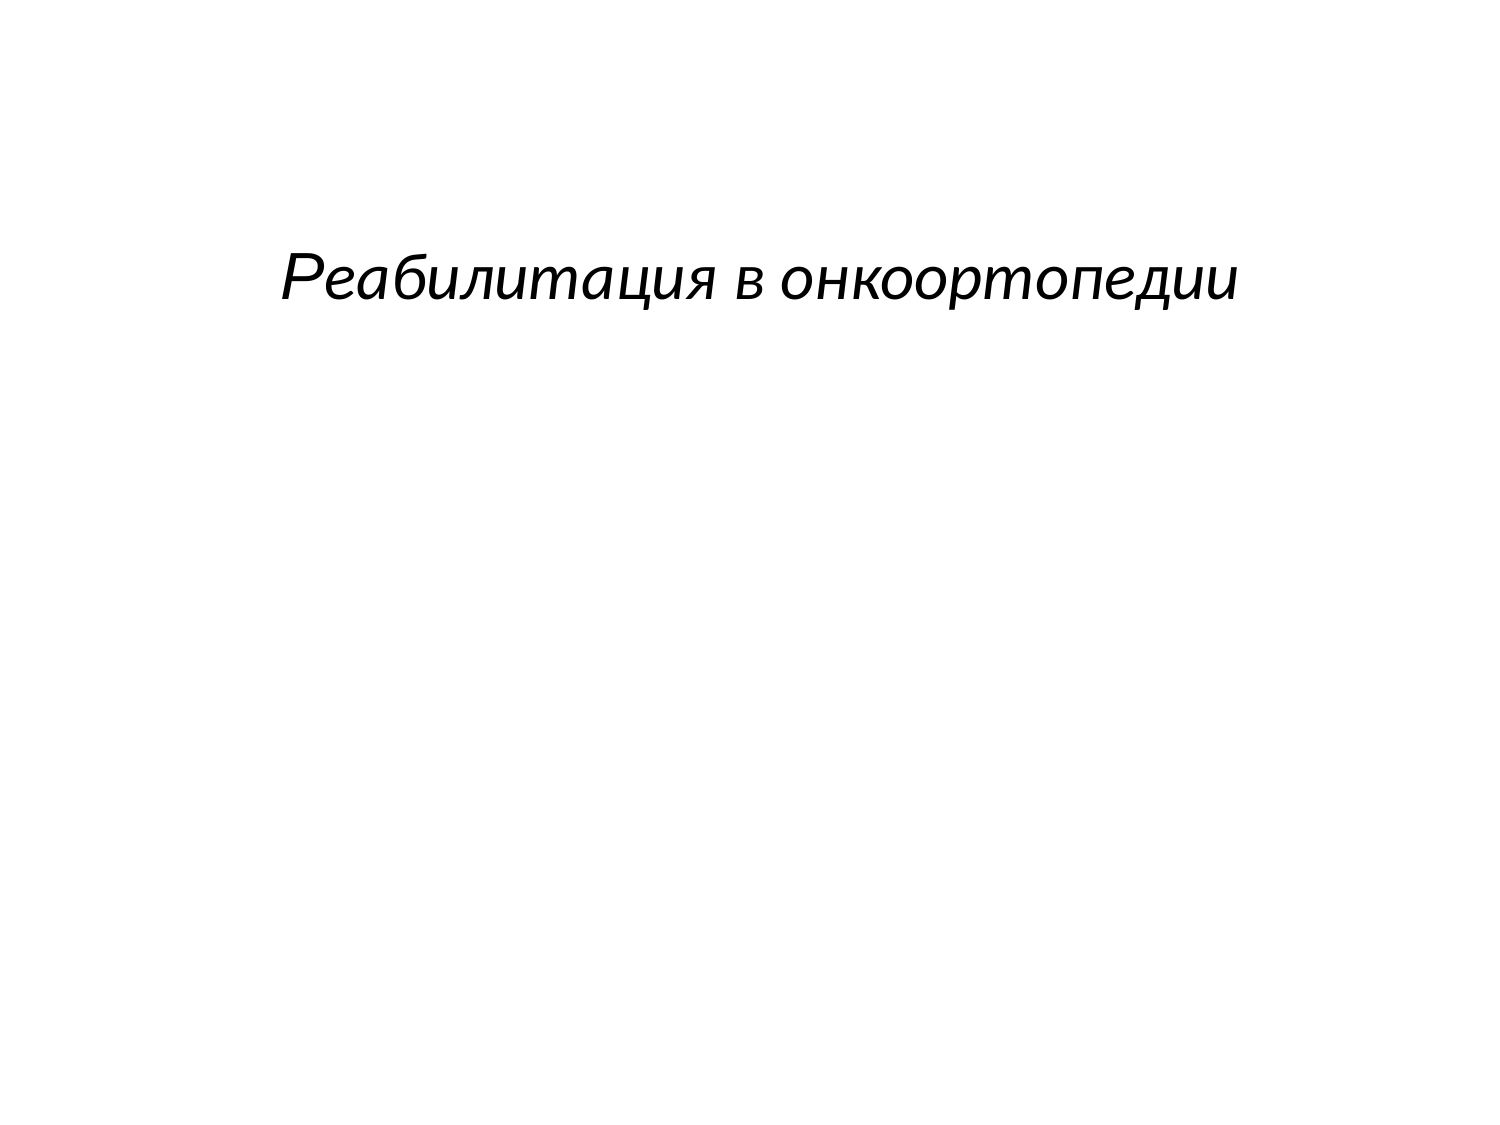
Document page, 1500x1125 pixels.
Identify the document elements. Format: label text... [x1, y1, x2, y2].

text_box Реабилитация в онкоортопедии [168, 232, 1334, 666]
